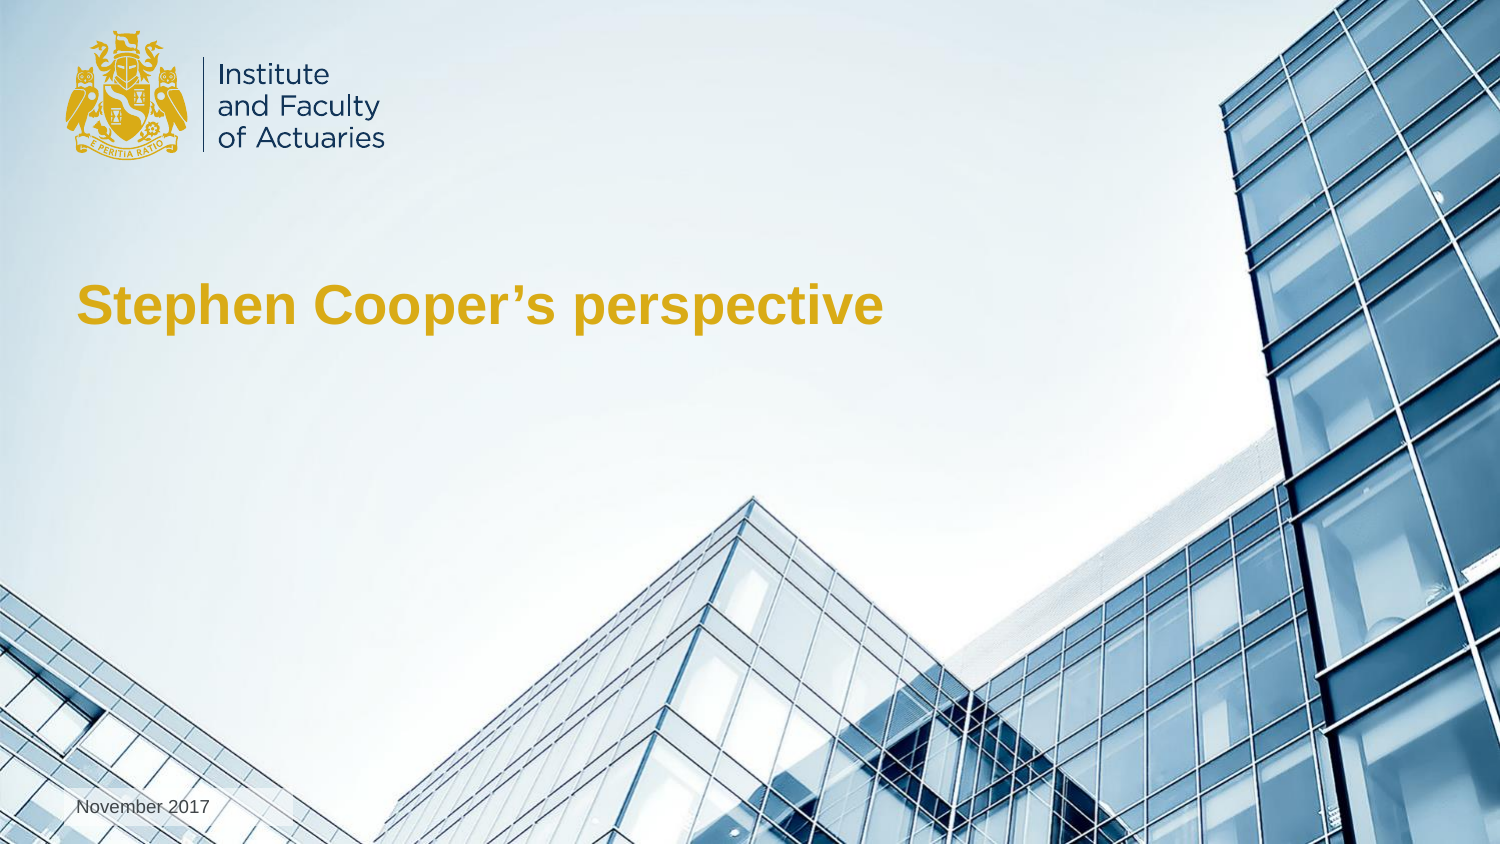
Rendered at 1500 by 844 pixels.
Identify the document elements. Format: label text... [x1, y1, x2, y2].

picture [0, 0, 1500, 844]
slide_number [64, 788, 292, 826]
title Stephen Cooper’s perspective [64, 262, 1235, 422]
